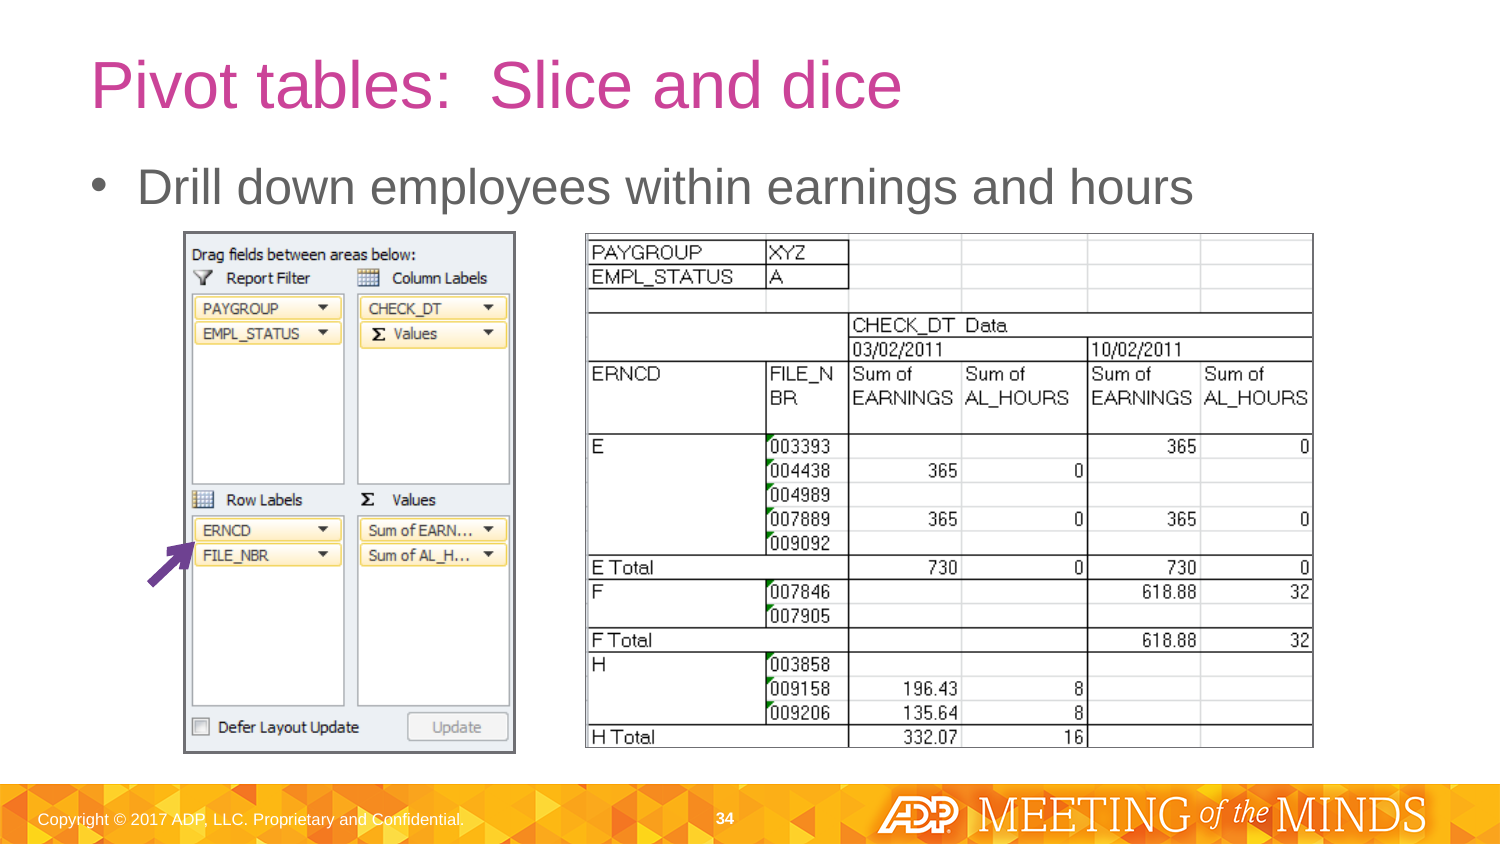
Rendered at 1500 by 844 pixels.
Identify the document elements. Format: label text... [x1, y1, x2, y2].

picture [142, 815, 147, 824]
list Drill down employees within earnings and hours [75, 146, 1425, 814]
title Pivot tables: Slice and dice [75, 34, 1425, 146]
picture [585, 234, 1313, 748]
picture [185, 234, 513, 751]
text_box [149, 541, 196, 585]
picture [0, 784, 1500, 844]
picture [185, 815, 192, 824]
